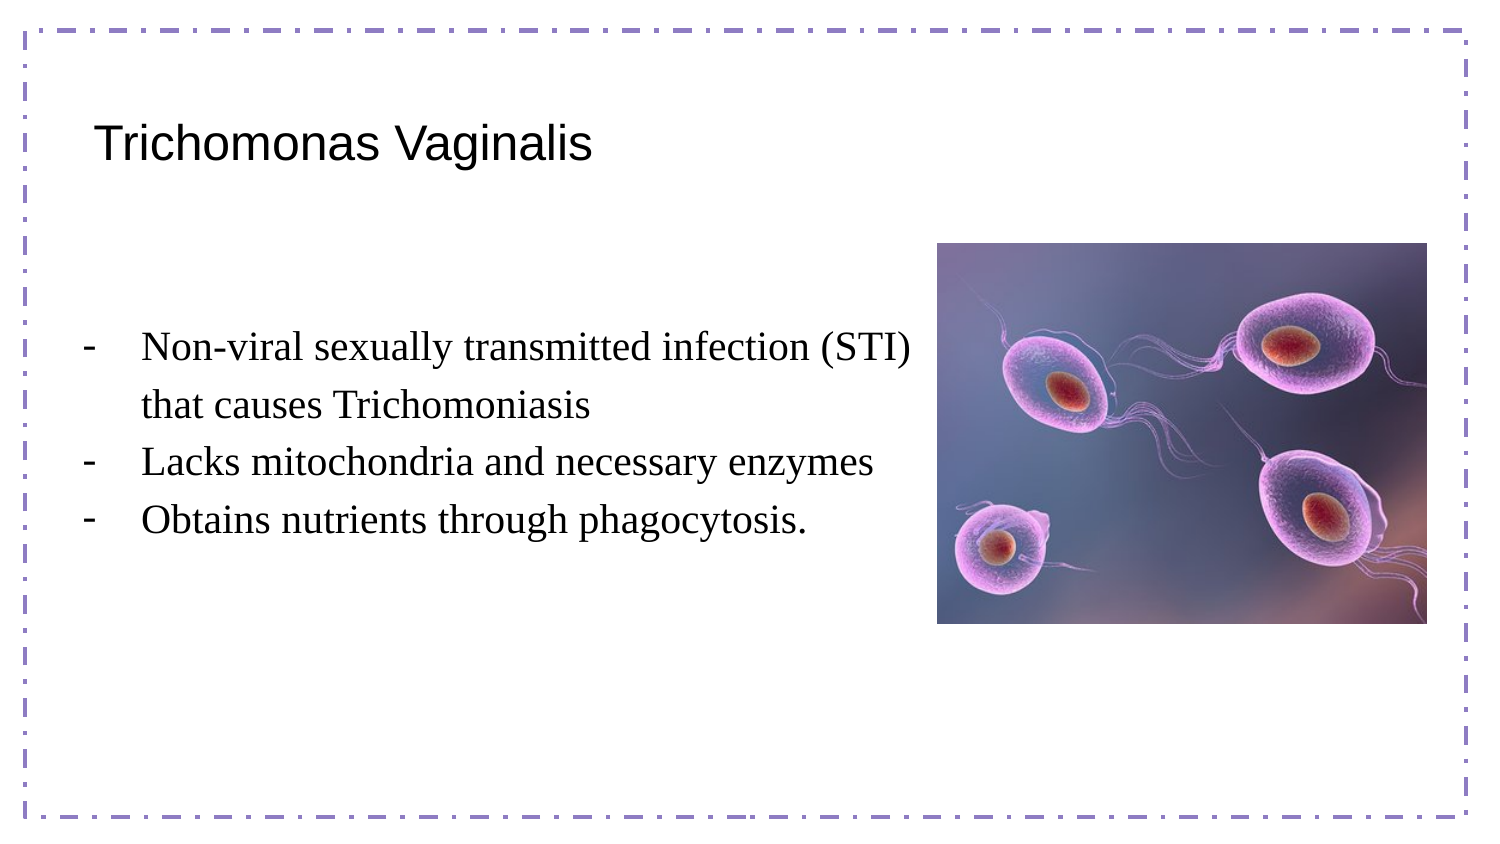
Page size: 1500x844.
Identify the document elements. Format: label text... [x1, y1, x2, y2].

text_box Trichomonas Vaginalis [78, 95, 871, 196]
text_box [24, 30, 1467, 818]
picture [937, 242, 1427, 624]
list Non-viral sexually transmitted infection (STI) that causes Trichomoniasis Lacks mitochondria and necessary enzymes Obtains nutrients through phagocytosis. [51, 189, 1449, 750]
